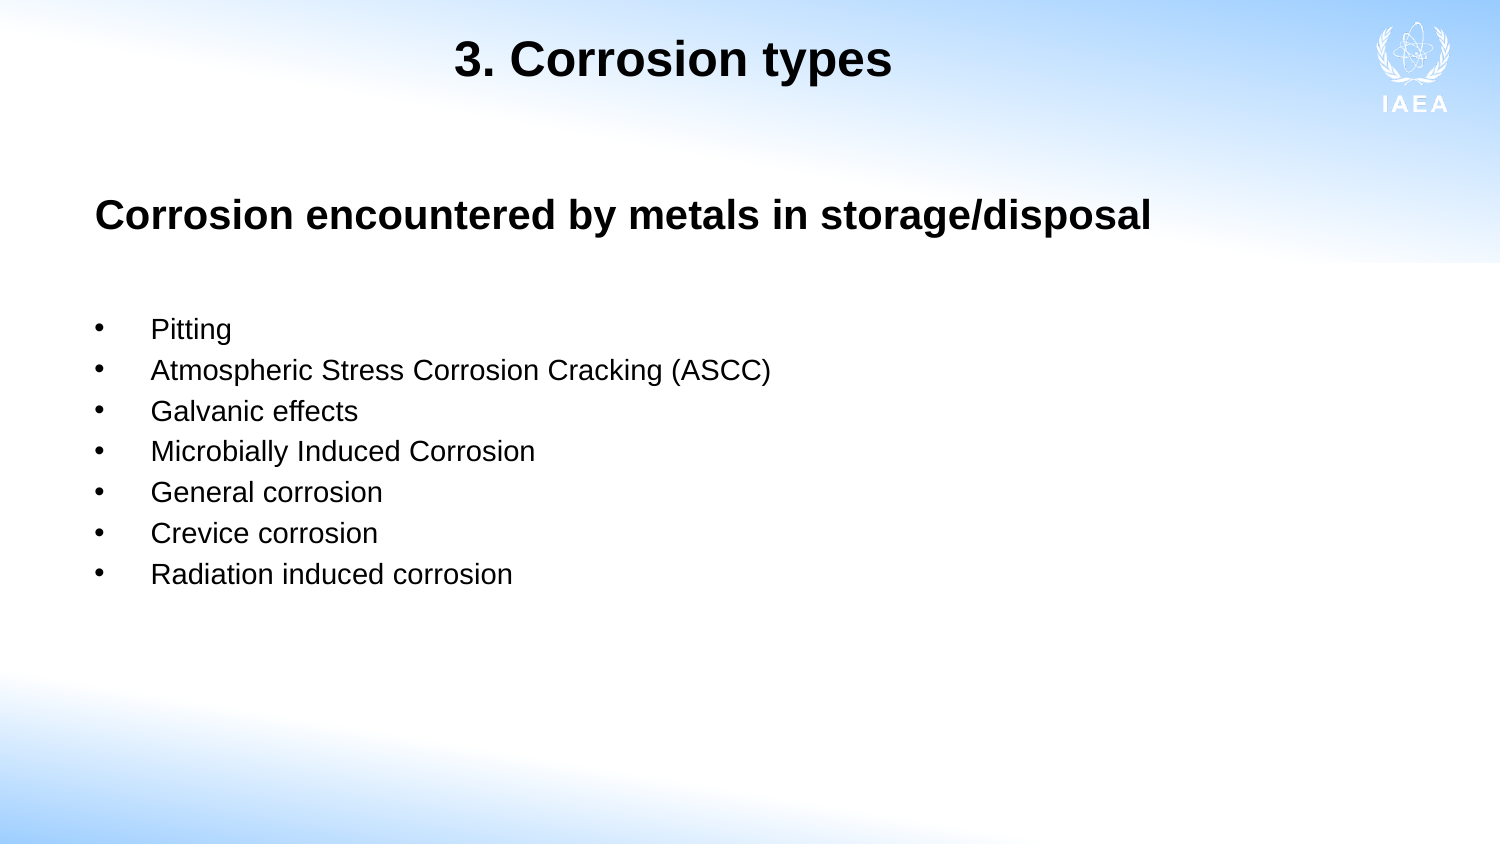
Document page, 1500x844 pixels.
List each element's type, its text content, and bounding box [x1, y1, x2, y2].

title Corrosion encountered by metals in storage/disposal [79, 134, 1193, 292]
text_box 3. Corrosion types [57, 19, 1318, 94]
text_box Pitting Atmospheric Stress Corrosion Cracking (ASCC) Galvanic effects Microbially Induced Corrosion General corrosion Crevice corrosion Radiation induced corrosion [79, 302, 1398, 608]
picture [1376, 22, 1450, 112]
